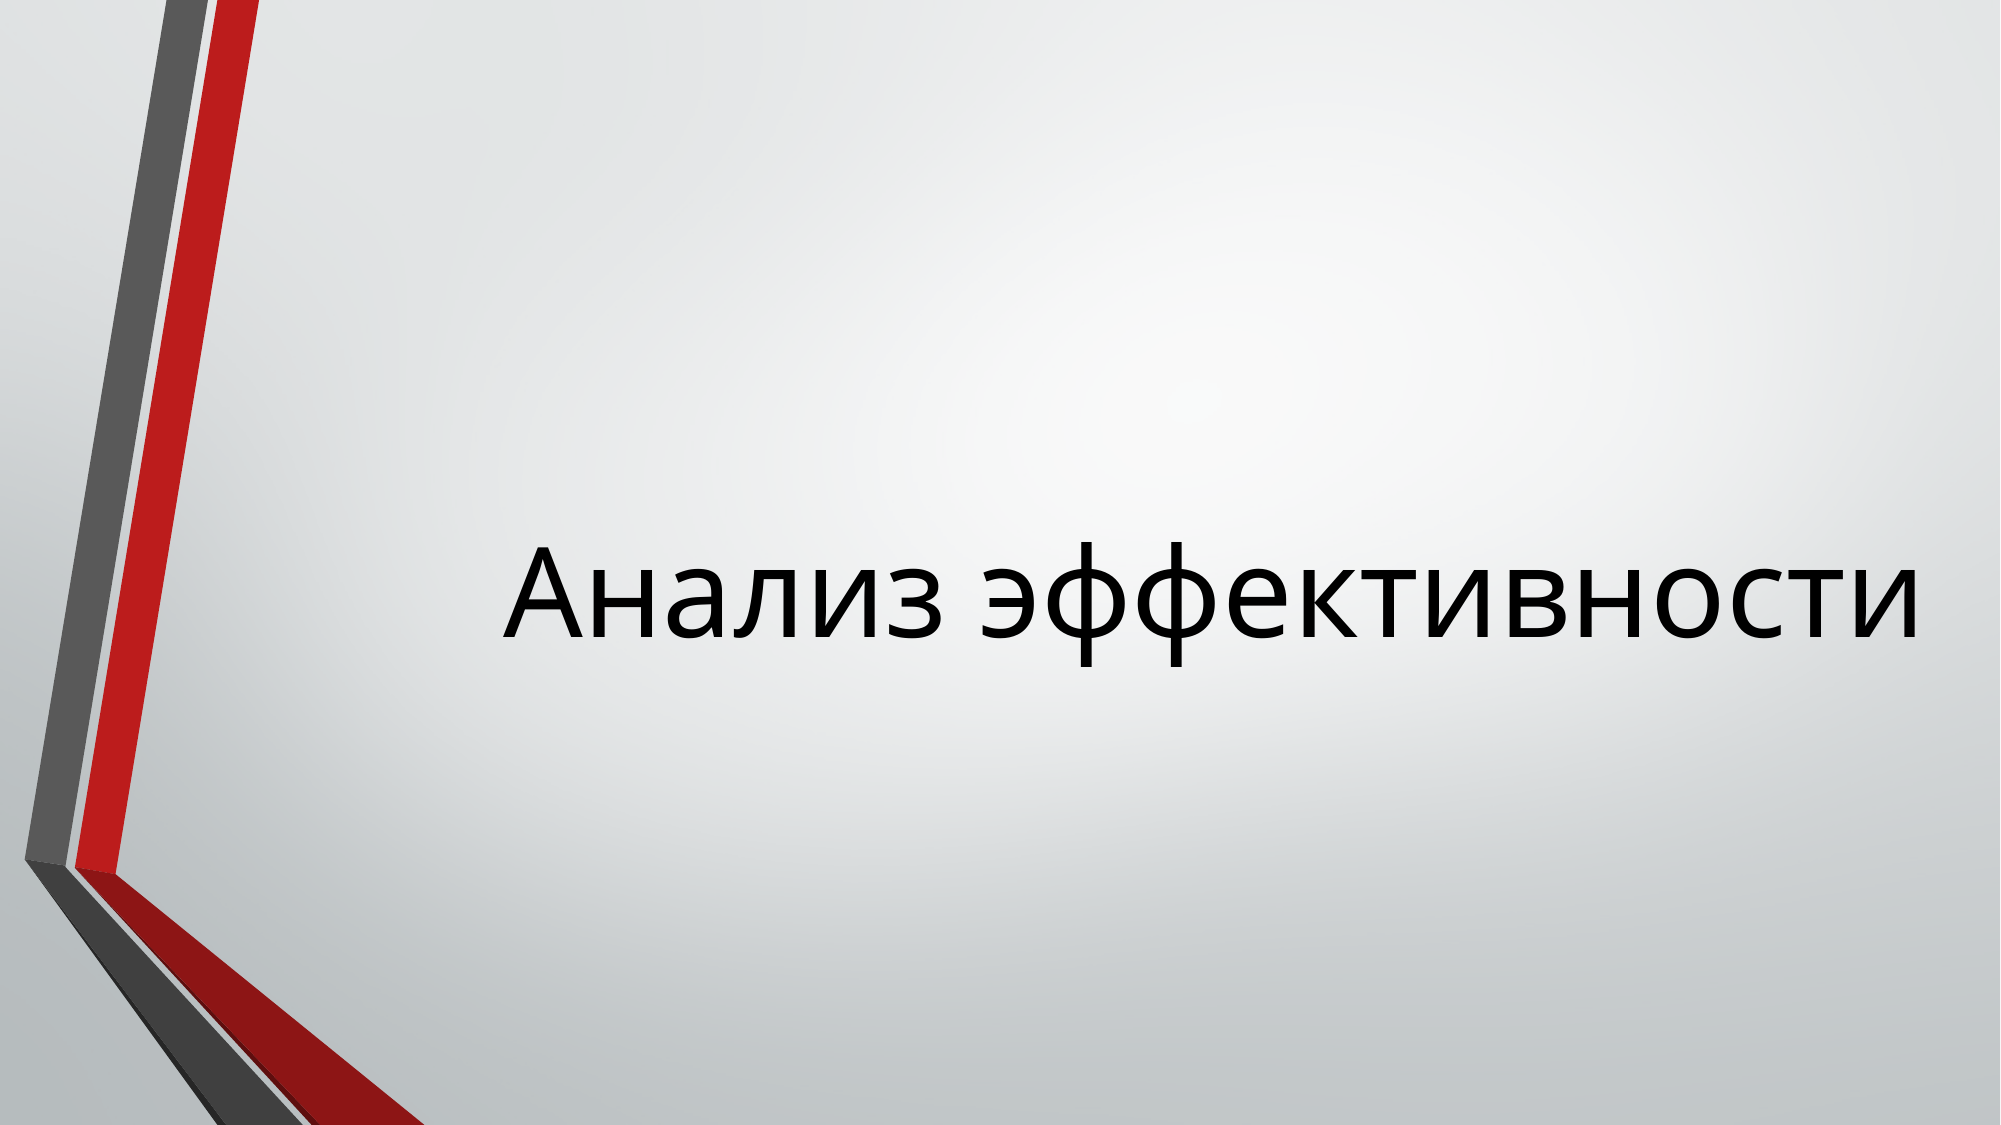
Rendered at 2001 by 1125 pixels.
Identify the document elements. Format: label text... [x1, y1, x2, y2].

title Анализ эффективности [191, 323, 1943, 671]
